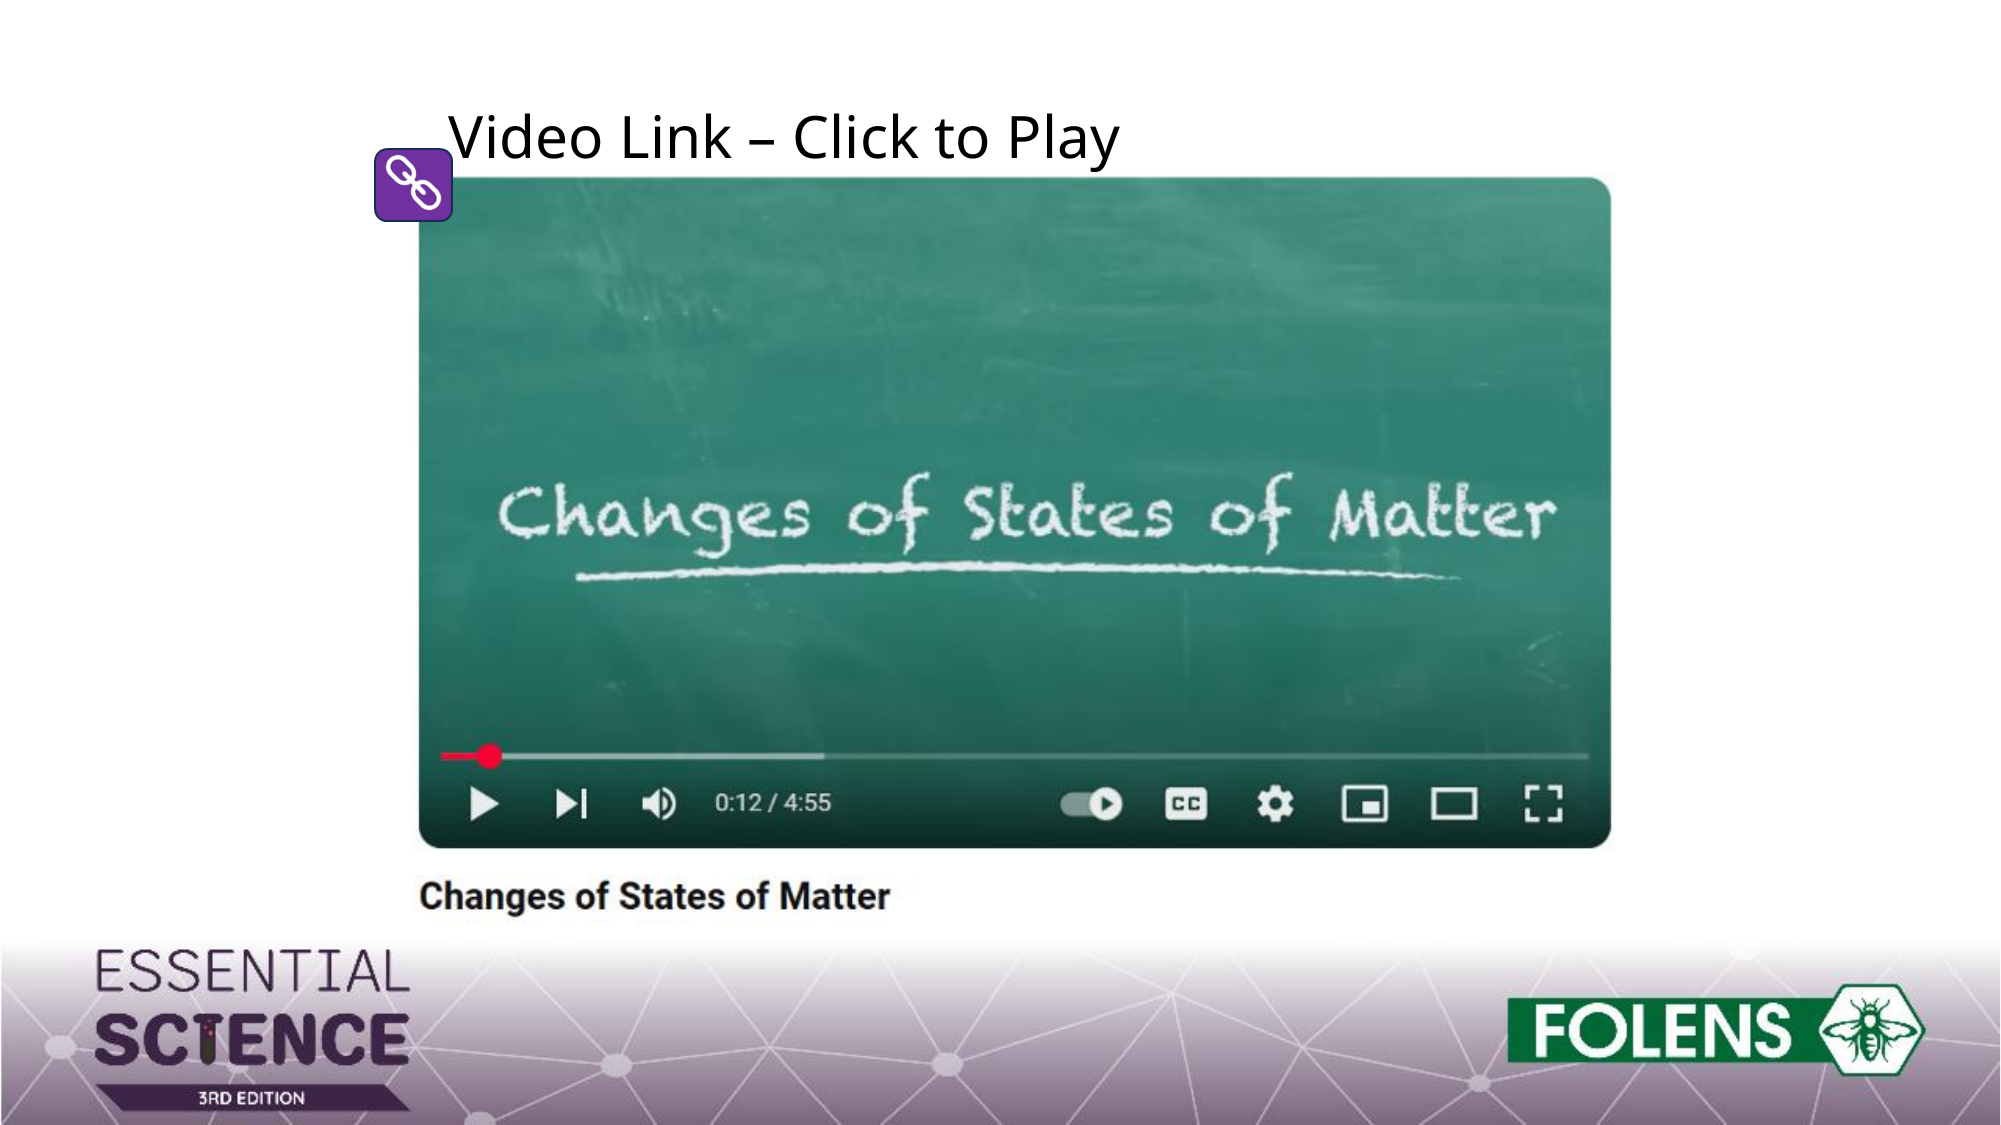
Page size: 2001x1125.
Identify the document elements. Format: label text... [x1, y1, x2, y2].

picture [0, 0, 2001, 1125]
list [413, 174, 1616, 933]
title Video Link – Click to Play [433, 99, 1884, 250]
